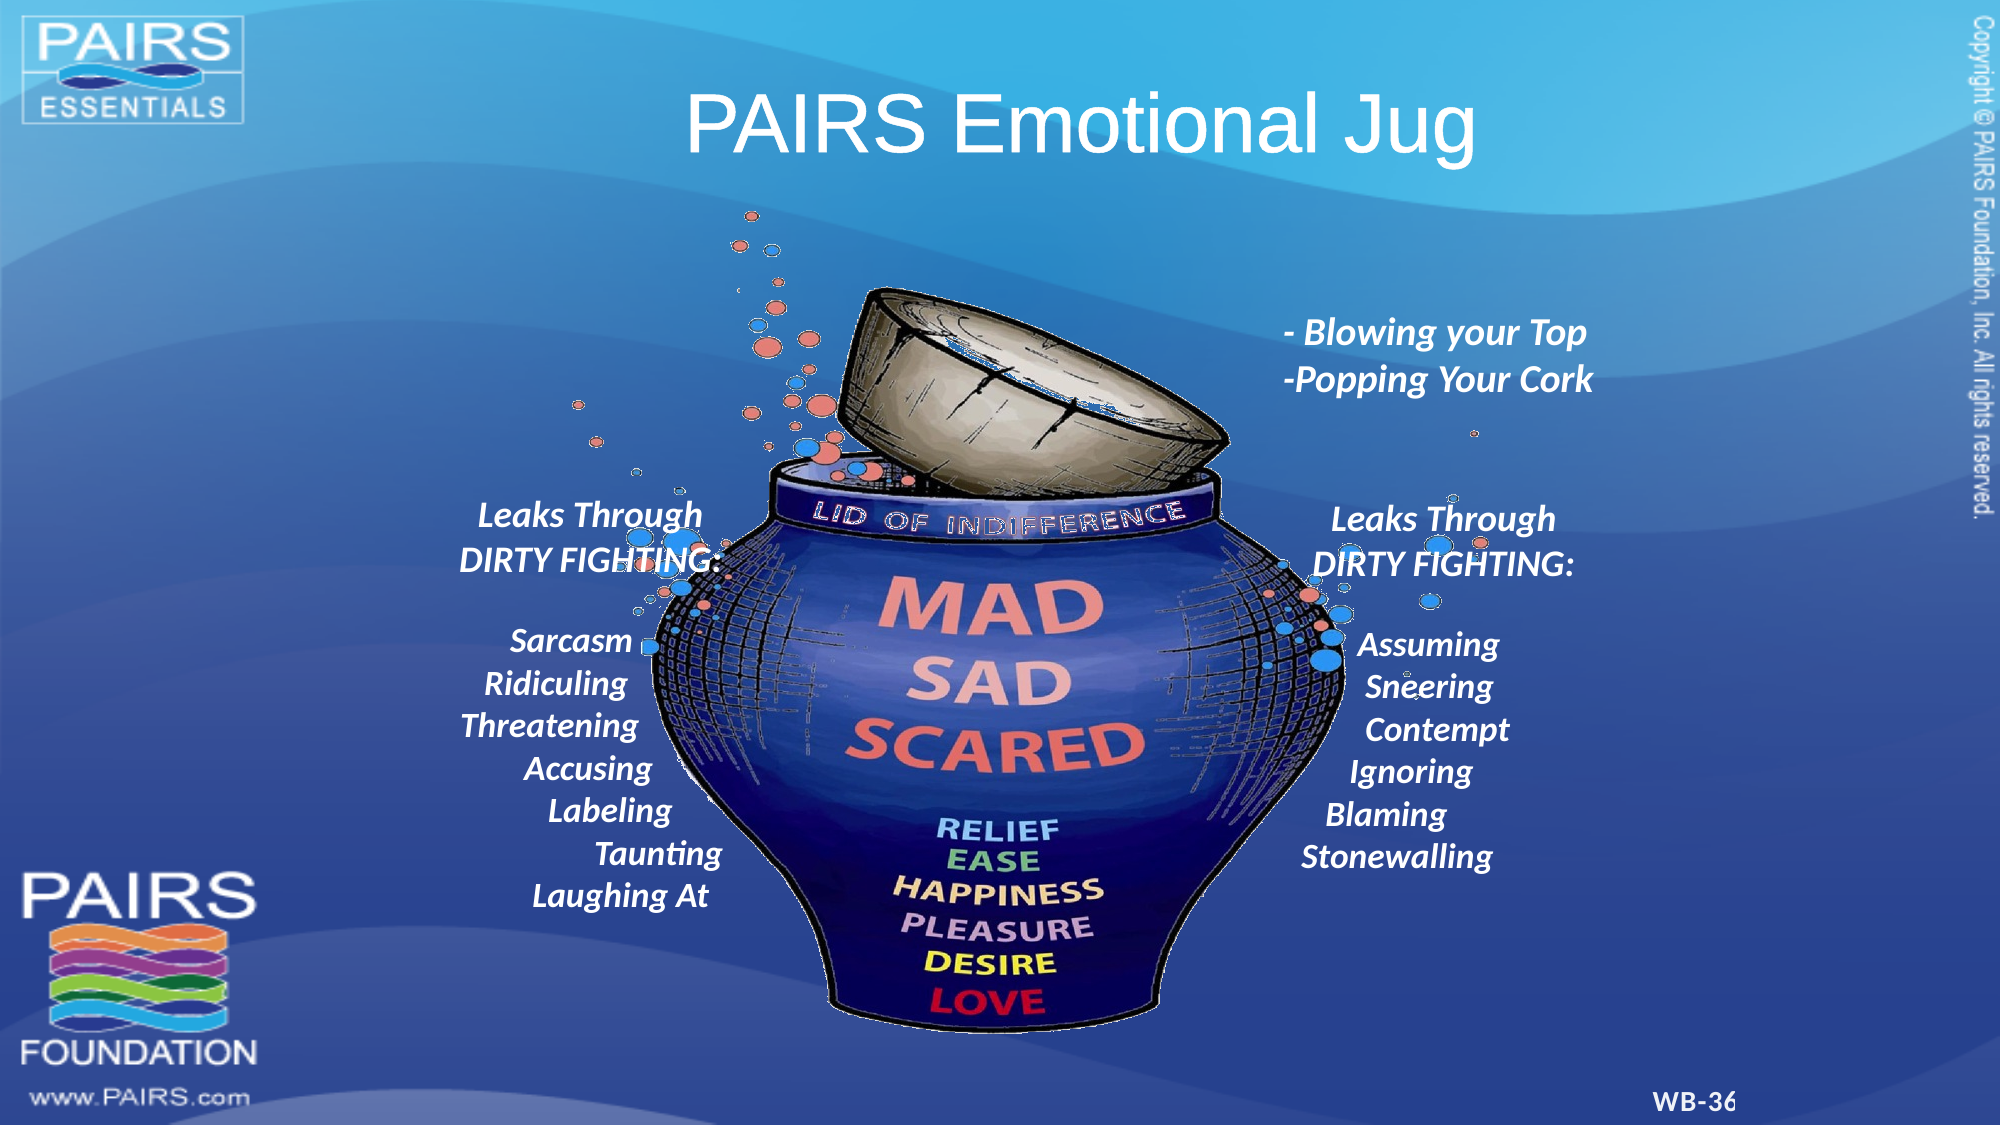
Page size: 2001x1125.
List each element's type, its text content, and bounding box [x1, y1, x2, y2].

picture [0, 0, 2000, 1125]
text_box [387, 174, 1688, 1106]
text_box WB-36 [1637, 1074, 1754, 1125]
title PAIRS Emotional Jug [462, 24, 1700, 213]
